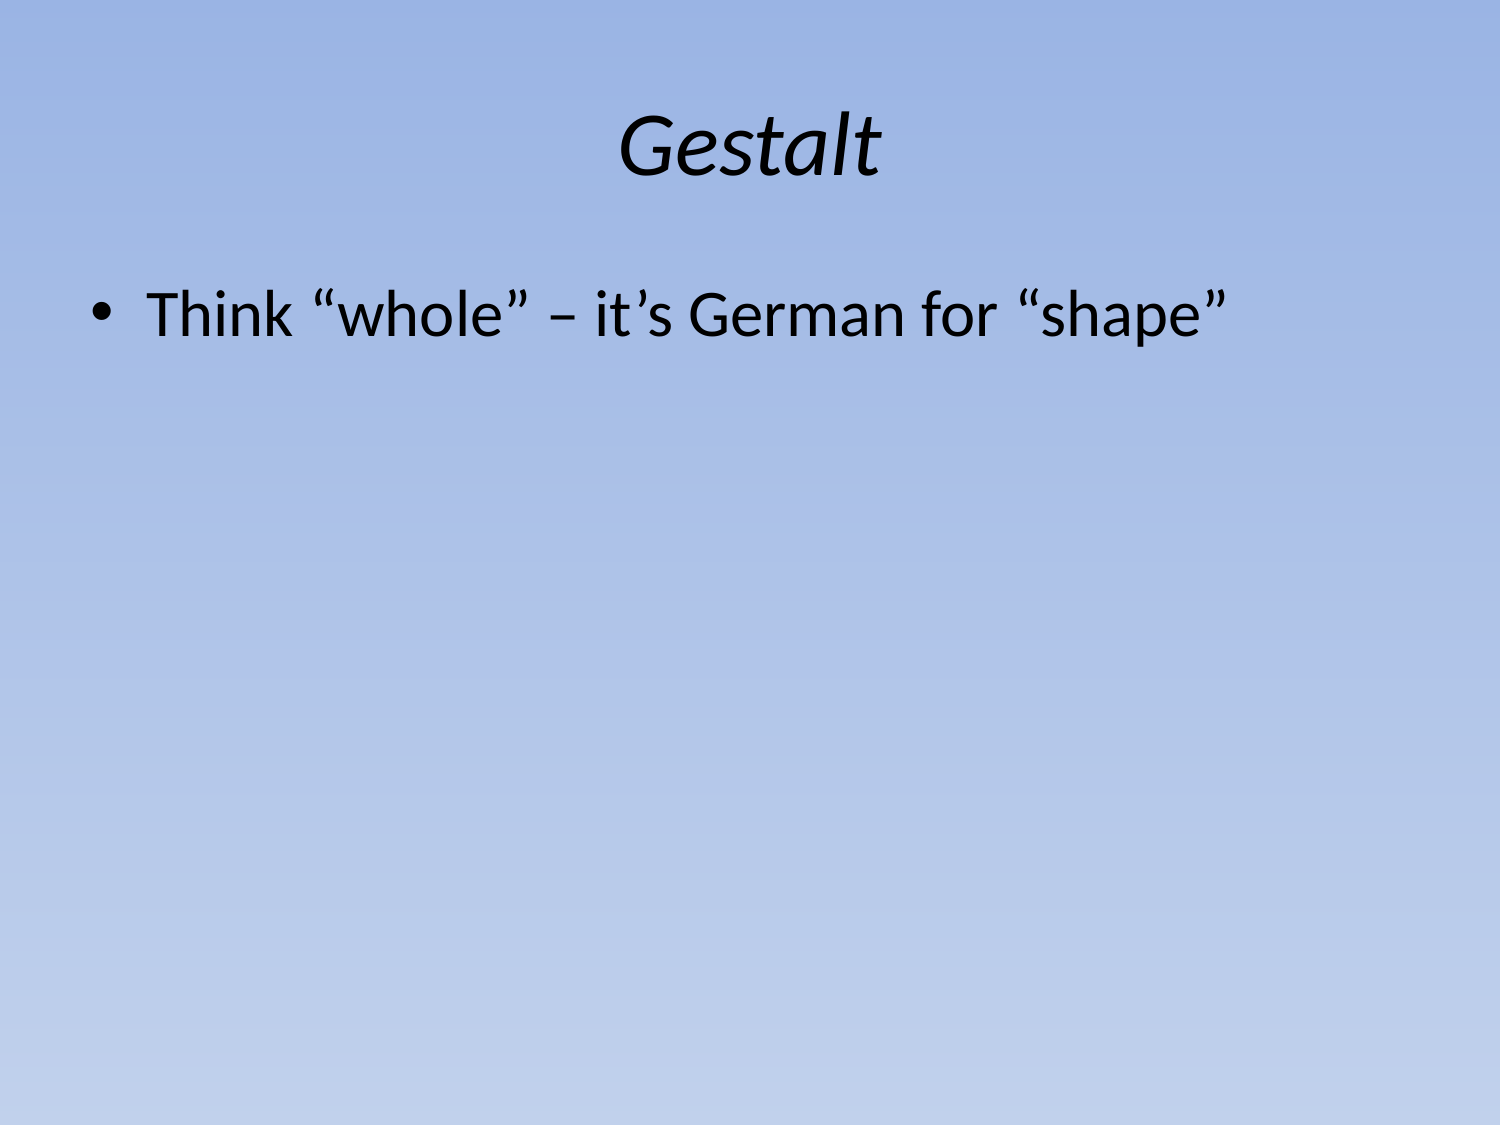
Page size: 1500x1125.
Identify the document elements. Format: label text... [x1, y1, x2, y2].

title Gestalt [75, 45, 1425, 233]
list Think “whole” – it’s German for “shape” [75, 262, 1425, 1005]
